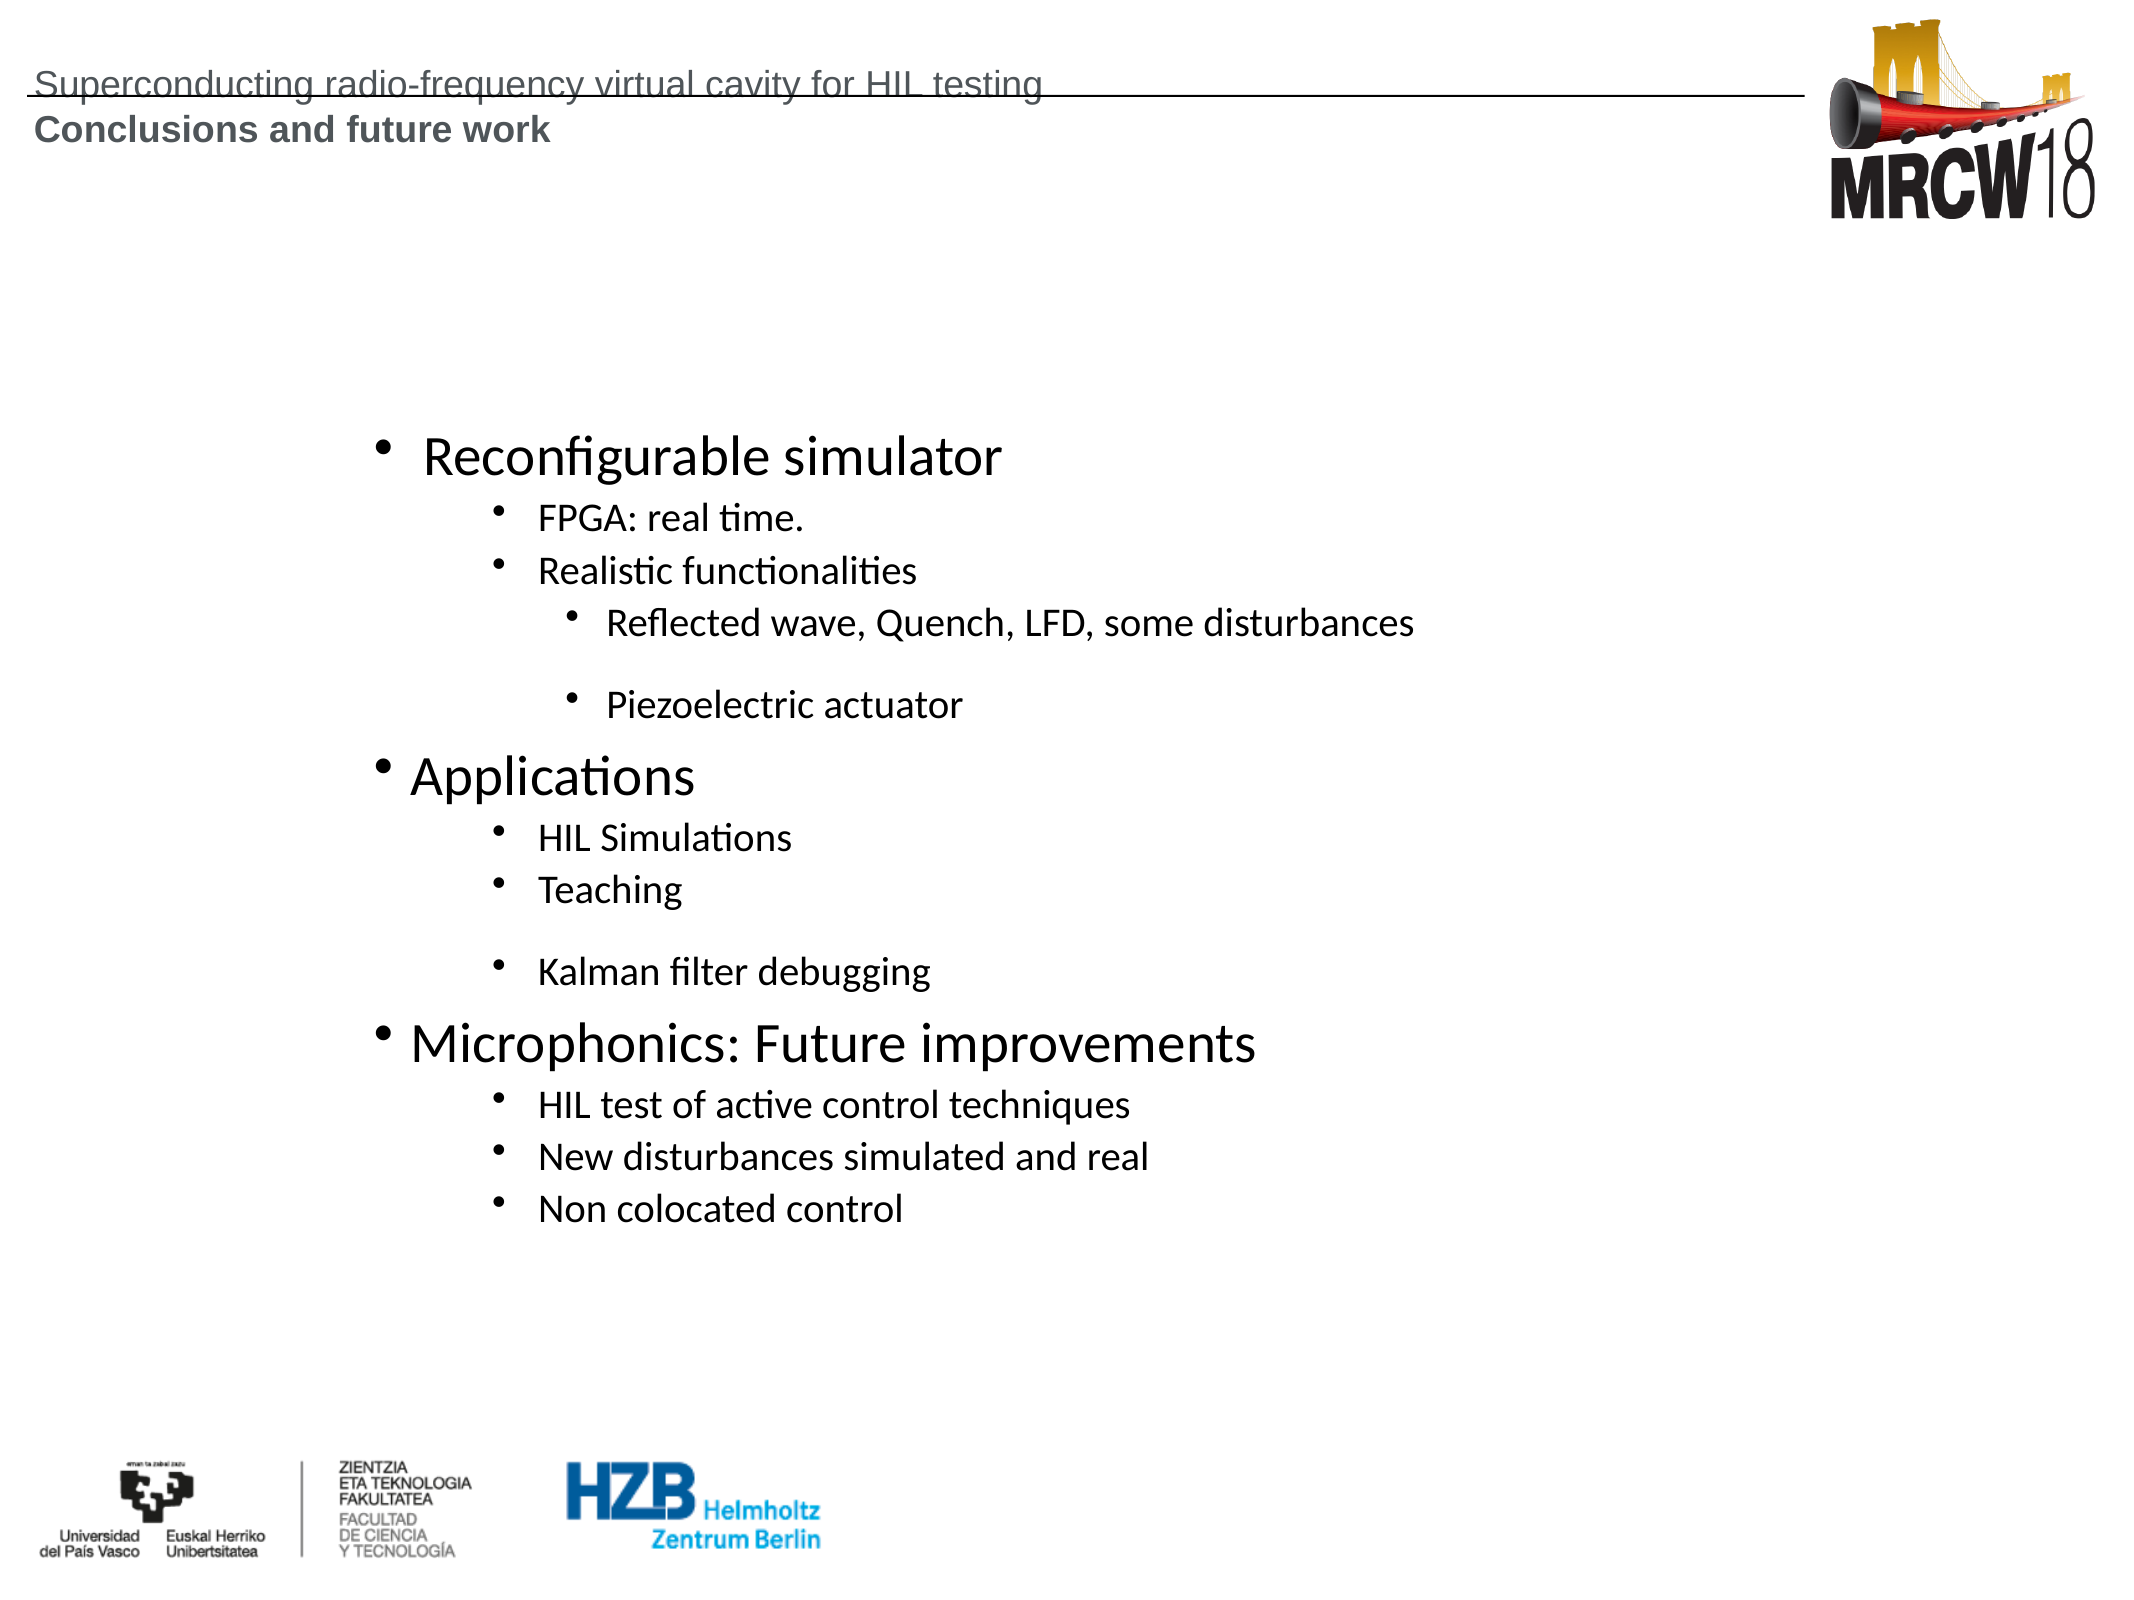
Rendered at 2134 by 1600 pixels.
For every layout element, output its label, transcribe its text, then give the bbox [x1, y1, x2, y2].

picture [22, 1420, 913, 1595]
subtitle Reconfigurable simulator FPGA: real time. Realistic functionalities Reflected wave, Quench, LFD, some disturbances Piezoelectric actuator Applications HIL Simulations Teaching Kalman filter debugging Microphonics: Future improvements HIL test of active control techniques New disturbances simulated and real Non colocated control [336, 418, 1682, 1246]
title Superconducting radio-frequency virtual cavity for HIL testing Conclusions and future work [24, 19, 1815, 173]
picture [1815, 14, 2102, 225]
